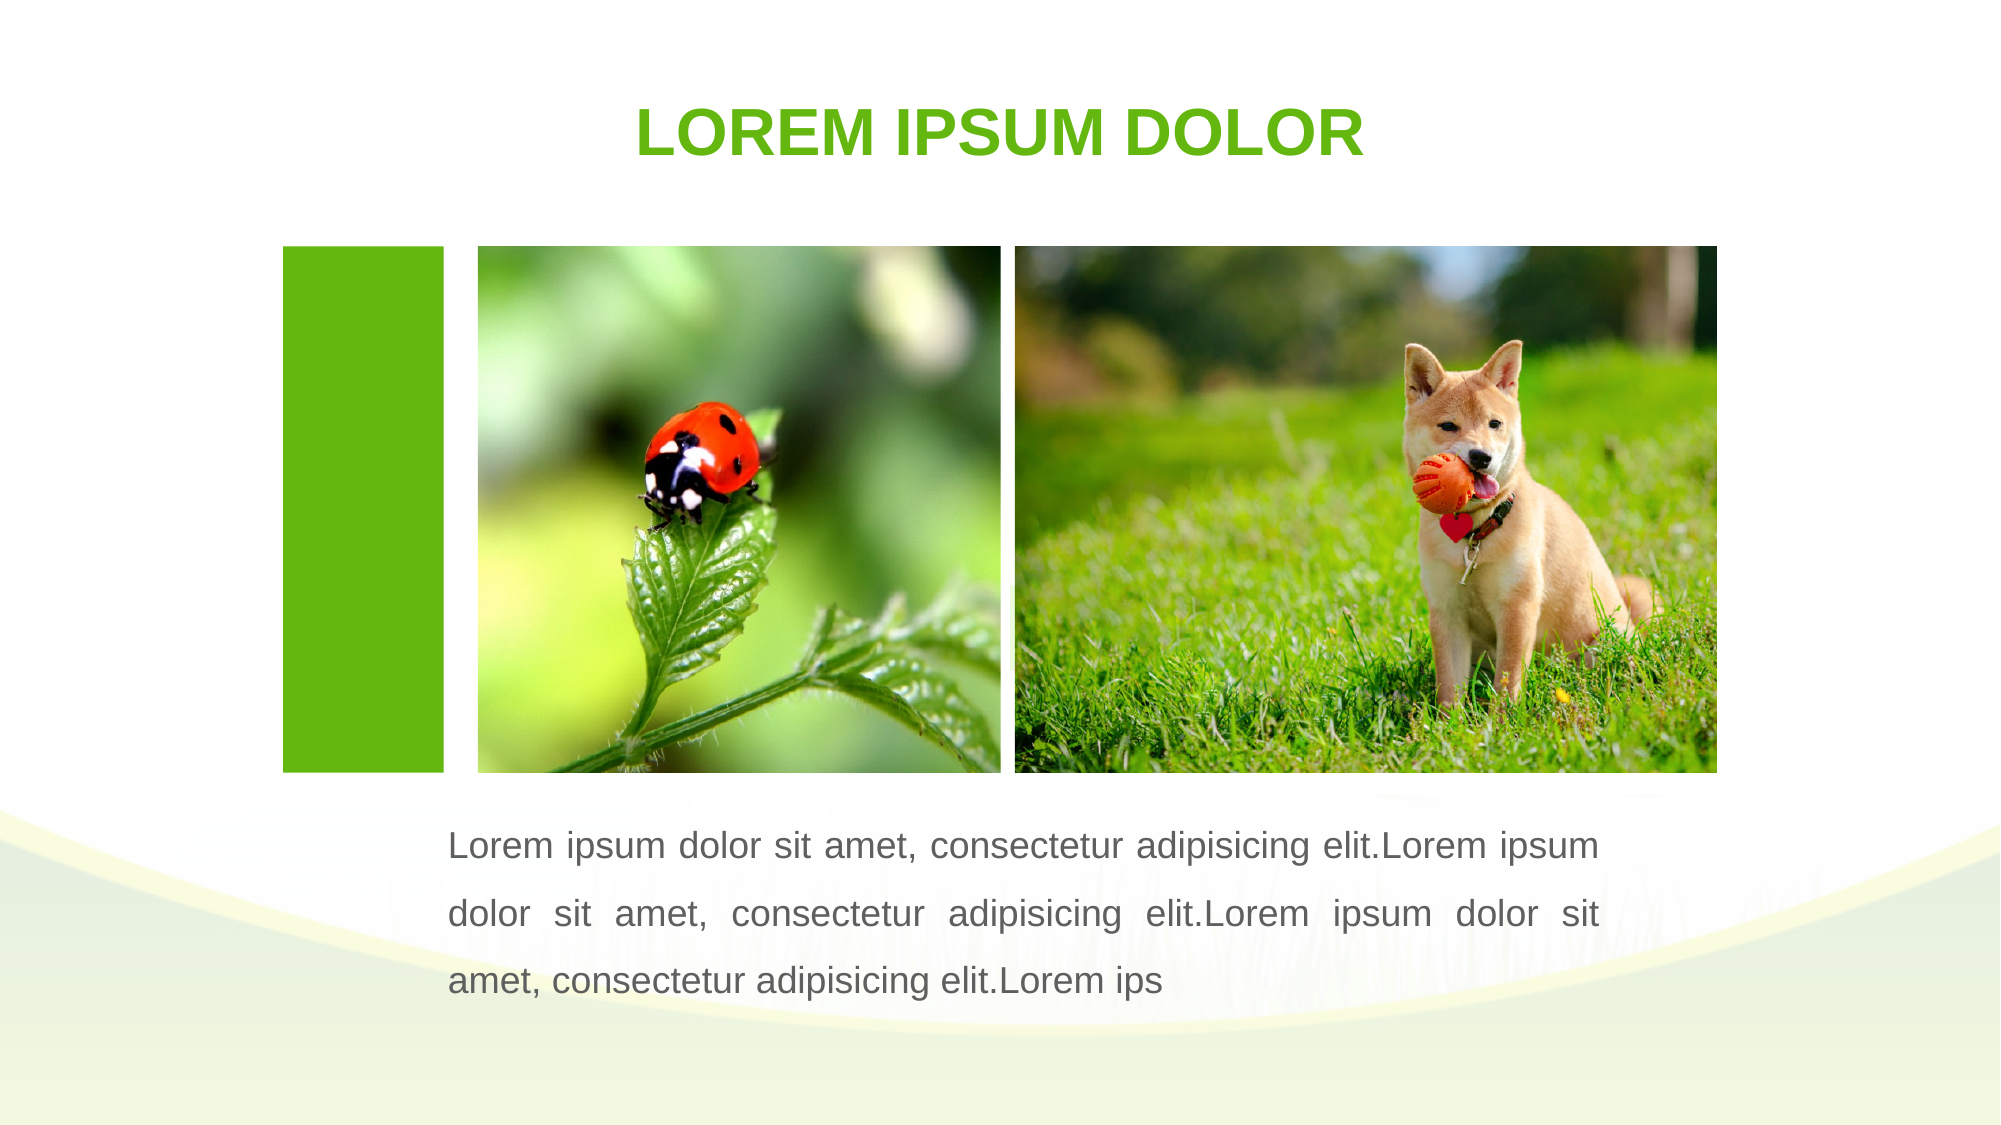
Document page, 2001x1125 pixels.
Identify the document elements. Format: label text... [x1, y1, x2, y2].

text_box [1010, 585, 1014, 671]
text_box [283, 246, 444, 773]
text_box [1014, 245, 1718, 774]
text_box LOREM IPSUM DOLOR [371, 43, 1630, 175]
text_box Lorem ipsum dolor sit amet, consectetur adipisicing elit.Lorem ipsum dolor sit amet, consectetur adipisicing elit.Lorem ipsum dolor sit amet, consectetur adipisicing elit.Lorem ips [433, 791, 1615, 1084]
text_box [477, 245, 1002, 774]
